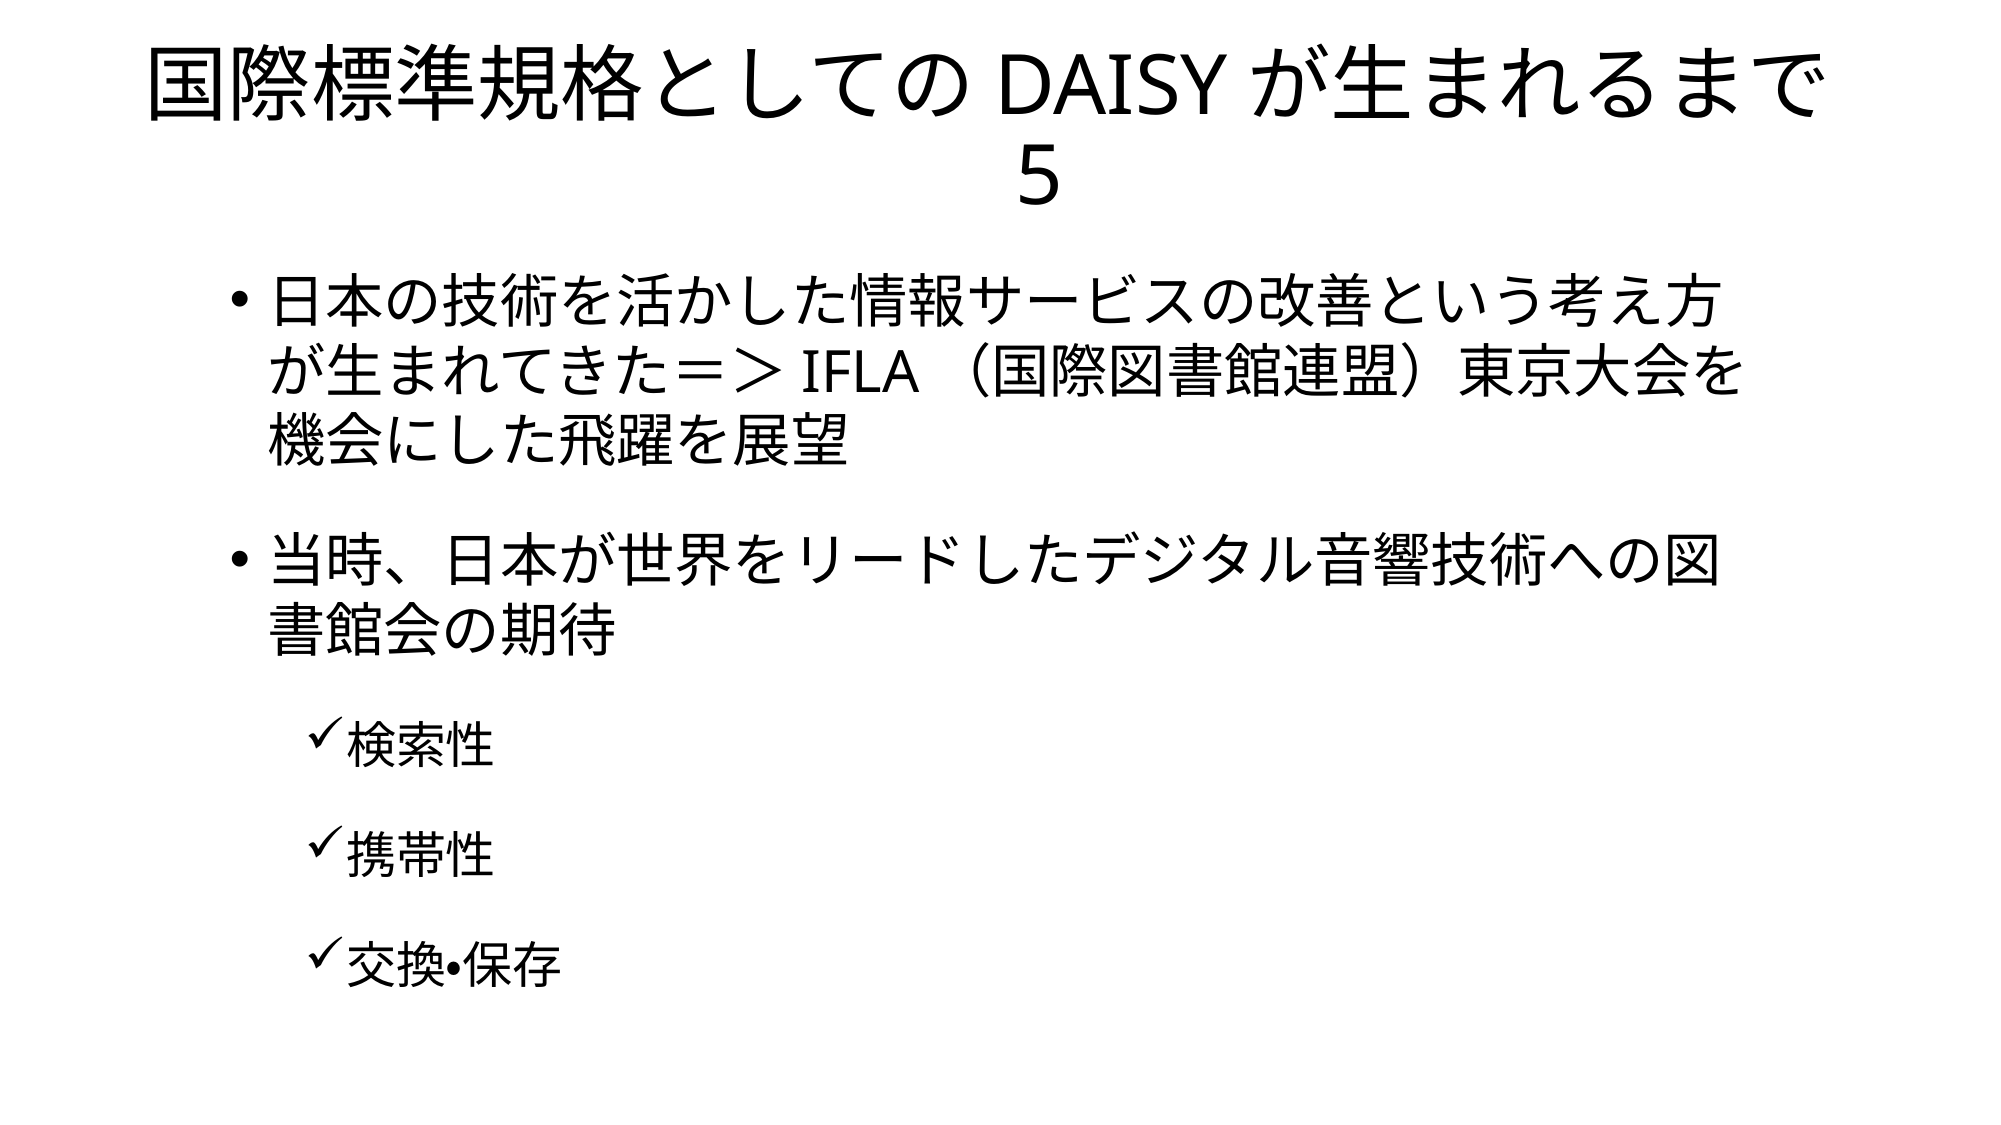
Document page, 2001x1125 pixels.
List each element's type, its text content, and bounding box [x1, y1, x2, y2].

title 国際標準規格としてのDAISYが生まれるまで 5 [125, 90, 1851, 175]
list 日本の技術を活かした情報サービスの改善という考え方が生まれてきた＝＞IFLA（国際図書館連盟）東京大会を機会にした飛躍を展望 当時、日本が世界をリードしたデジタル音響技術への図書館会の期待 検索性 携帯性 交換・保存 [214, 256, 1776, 1075]
